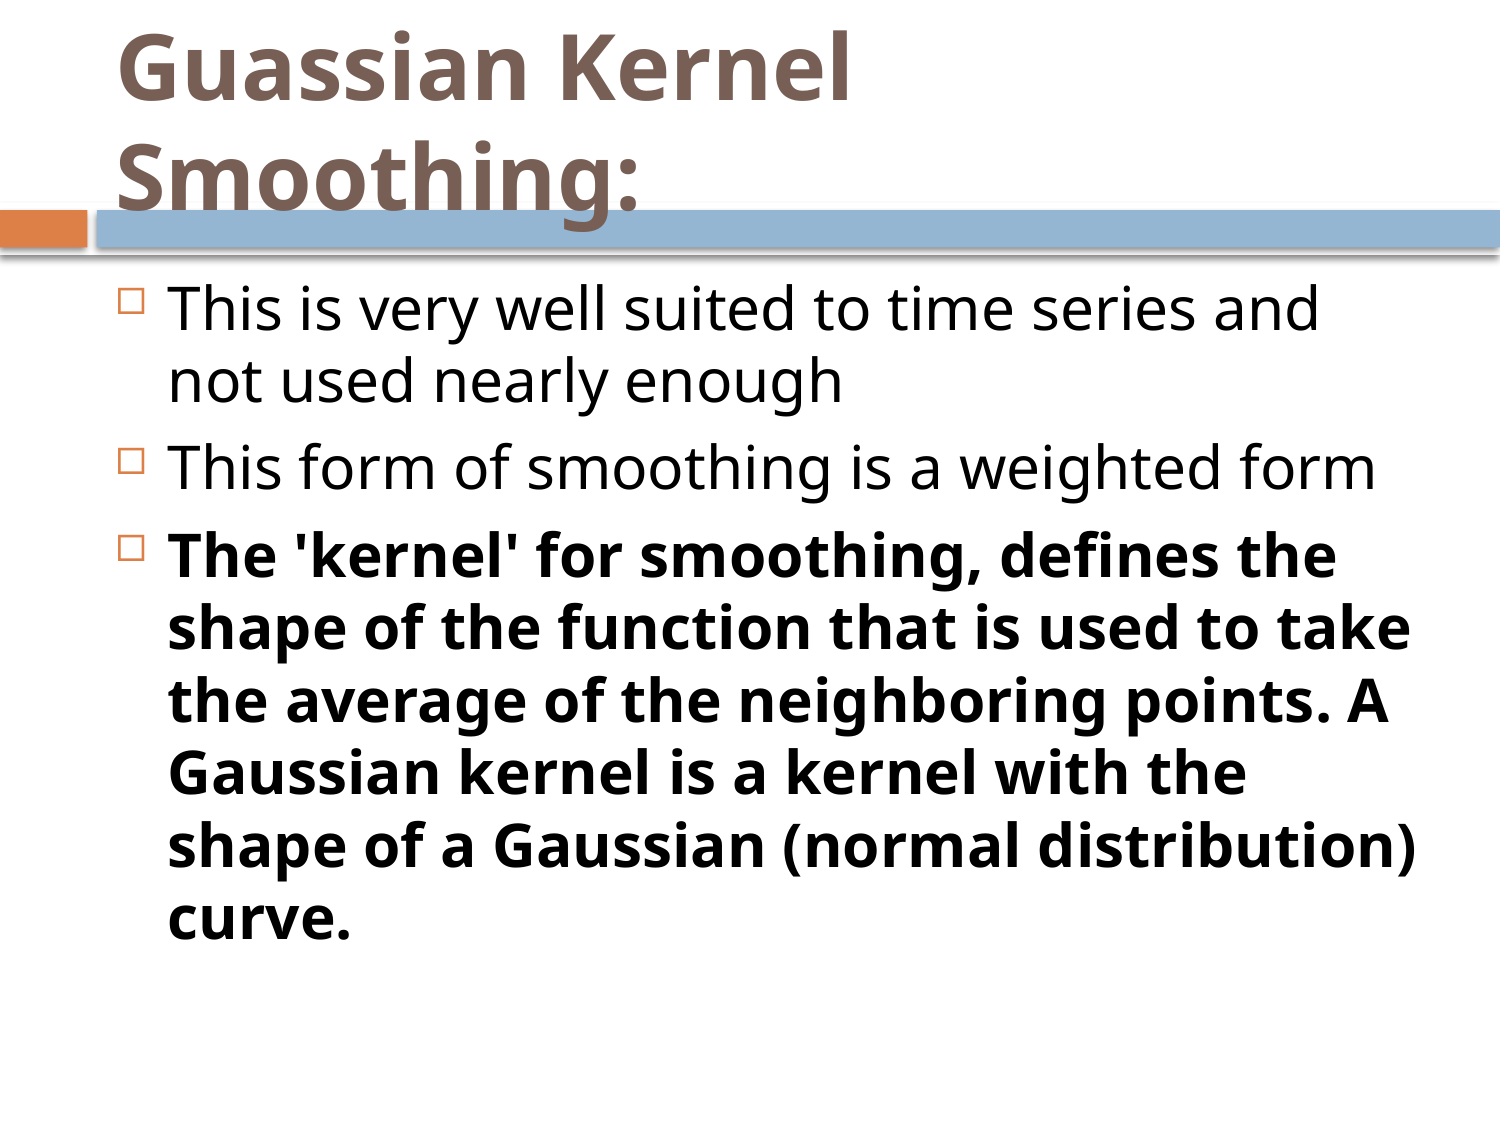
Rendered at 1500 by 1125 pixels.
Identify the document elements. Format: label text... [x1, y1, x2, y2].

list This is very well suited to time series and not used nearly enough This form of smoothing is a weighted form The 'kernel' for smoothing, defines the shape of the function that is used to take the average of the neighboring points. A Gaussian kernel is a kernel with the shape of a Gaussian (normal distribution) curve. [100, 262, 1438, 1000]
title Guassian Kernel Smoothing: [100, 37, 1438, 200]
